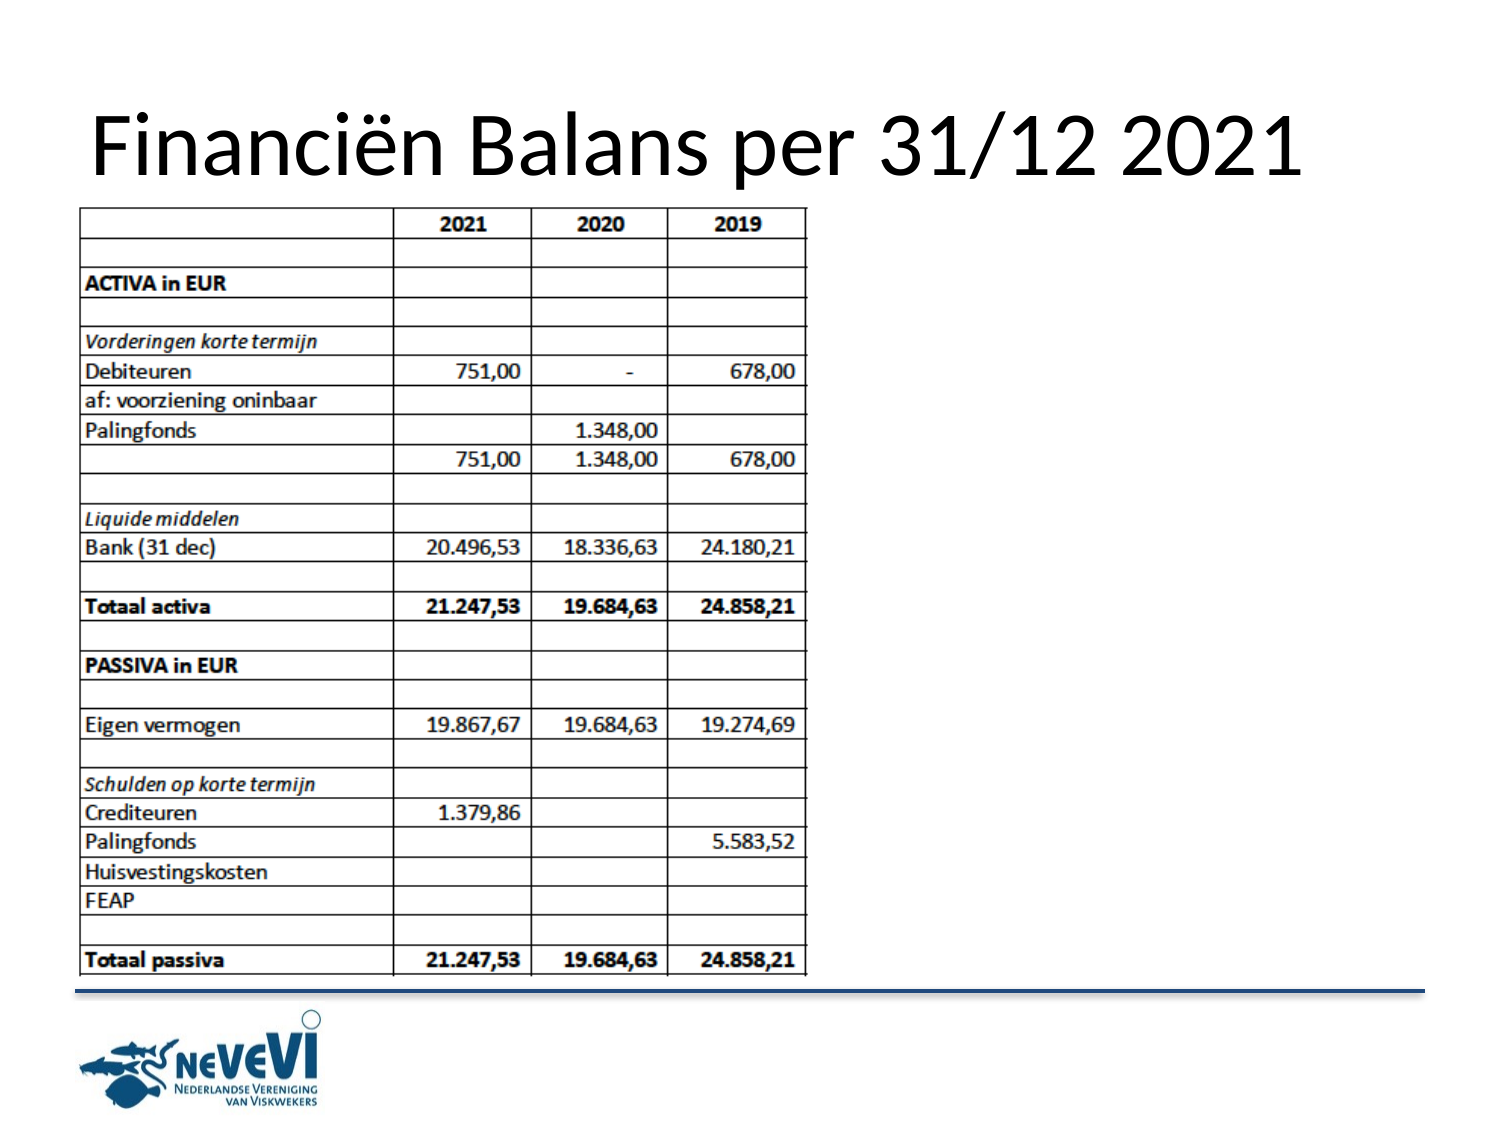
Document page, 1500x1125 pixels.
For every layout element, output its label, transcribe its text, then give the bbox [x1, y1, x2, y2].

title Financiën Balans per 31/12 2021 [75, 45, 1425, 233]
picture [74, 203, 815, 978]
picture [75, 1001, 325, 1118]
